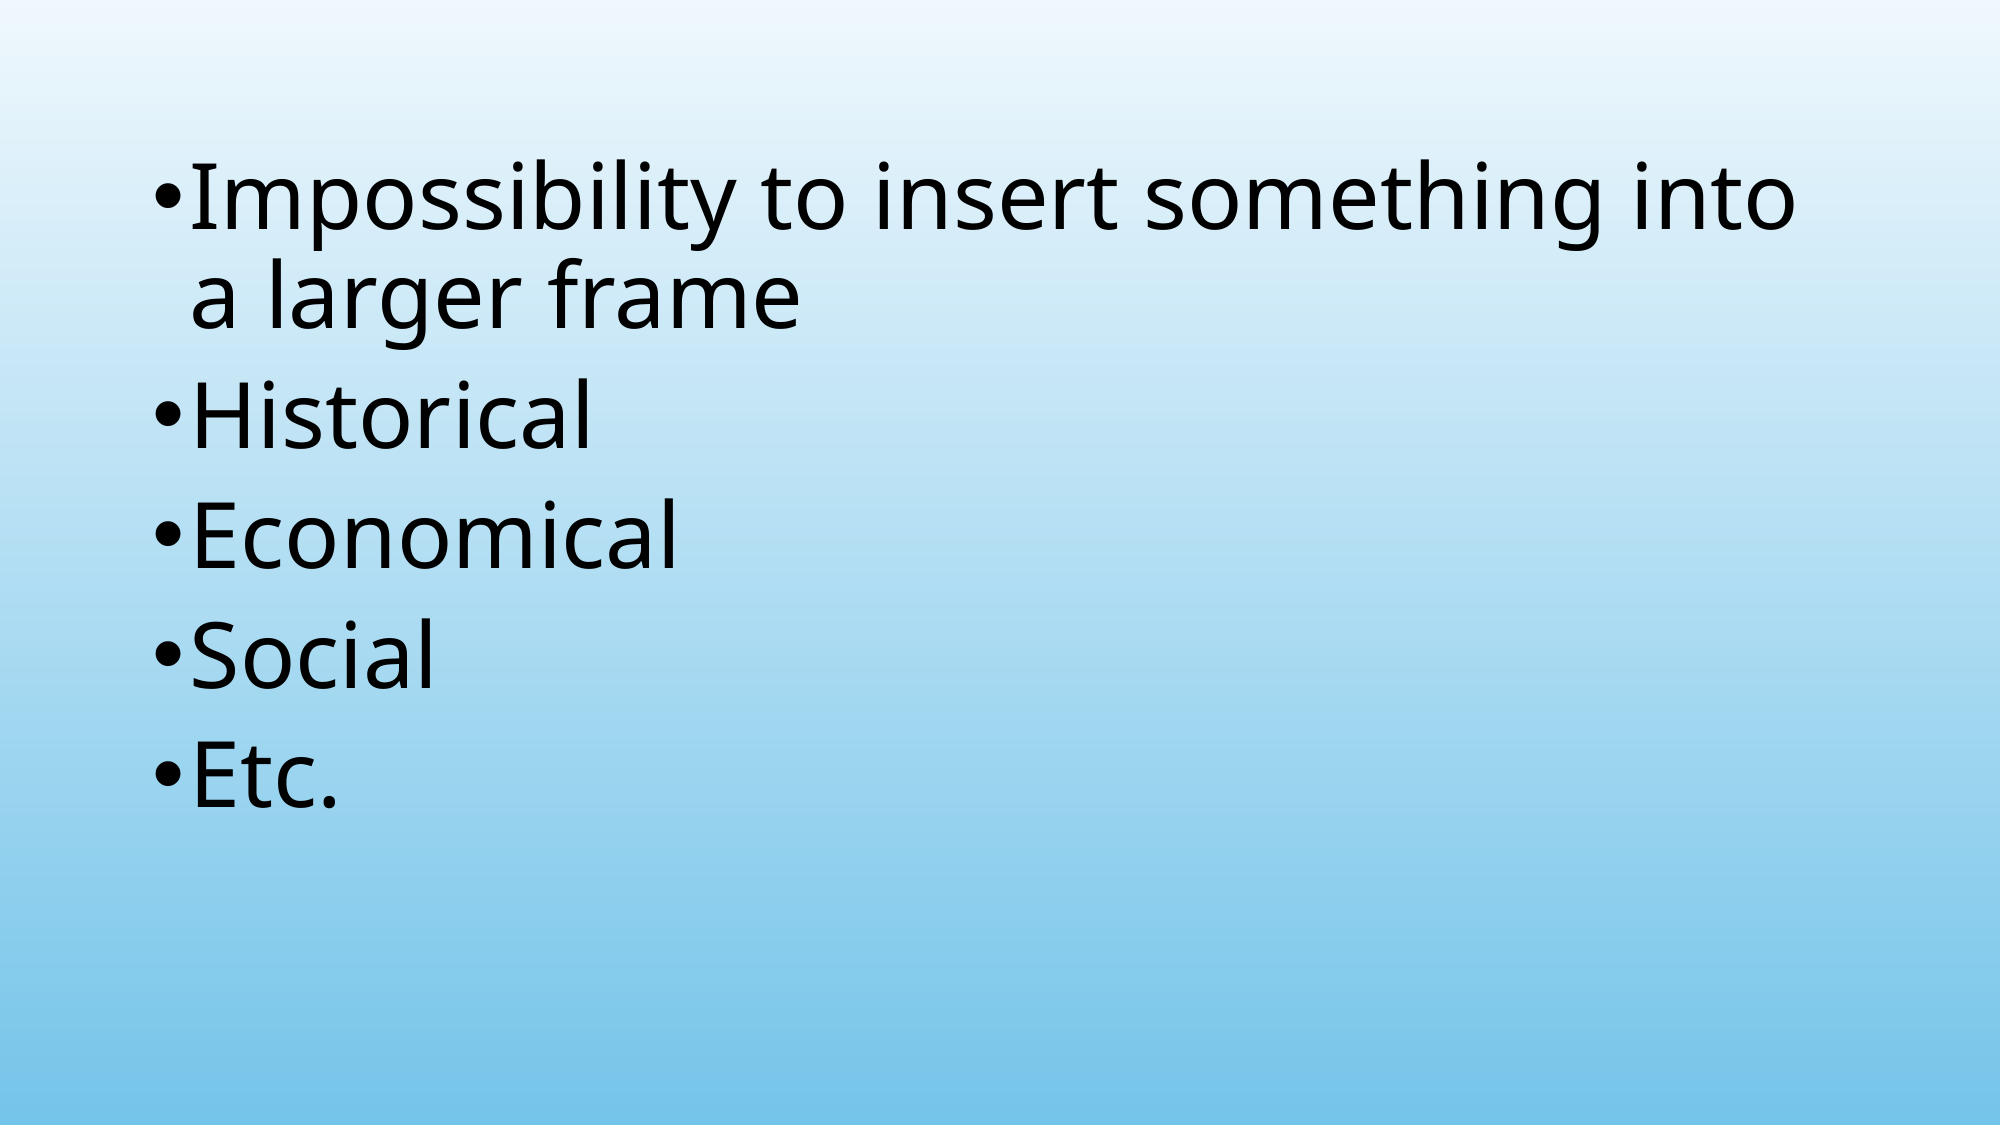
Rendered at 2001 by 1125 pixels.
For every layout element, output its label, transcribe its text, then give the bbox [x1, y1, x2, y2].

list Impossibility to insert something into a larger frame Historical Economical Social Etc. [137, 143, 1863, 1014]
